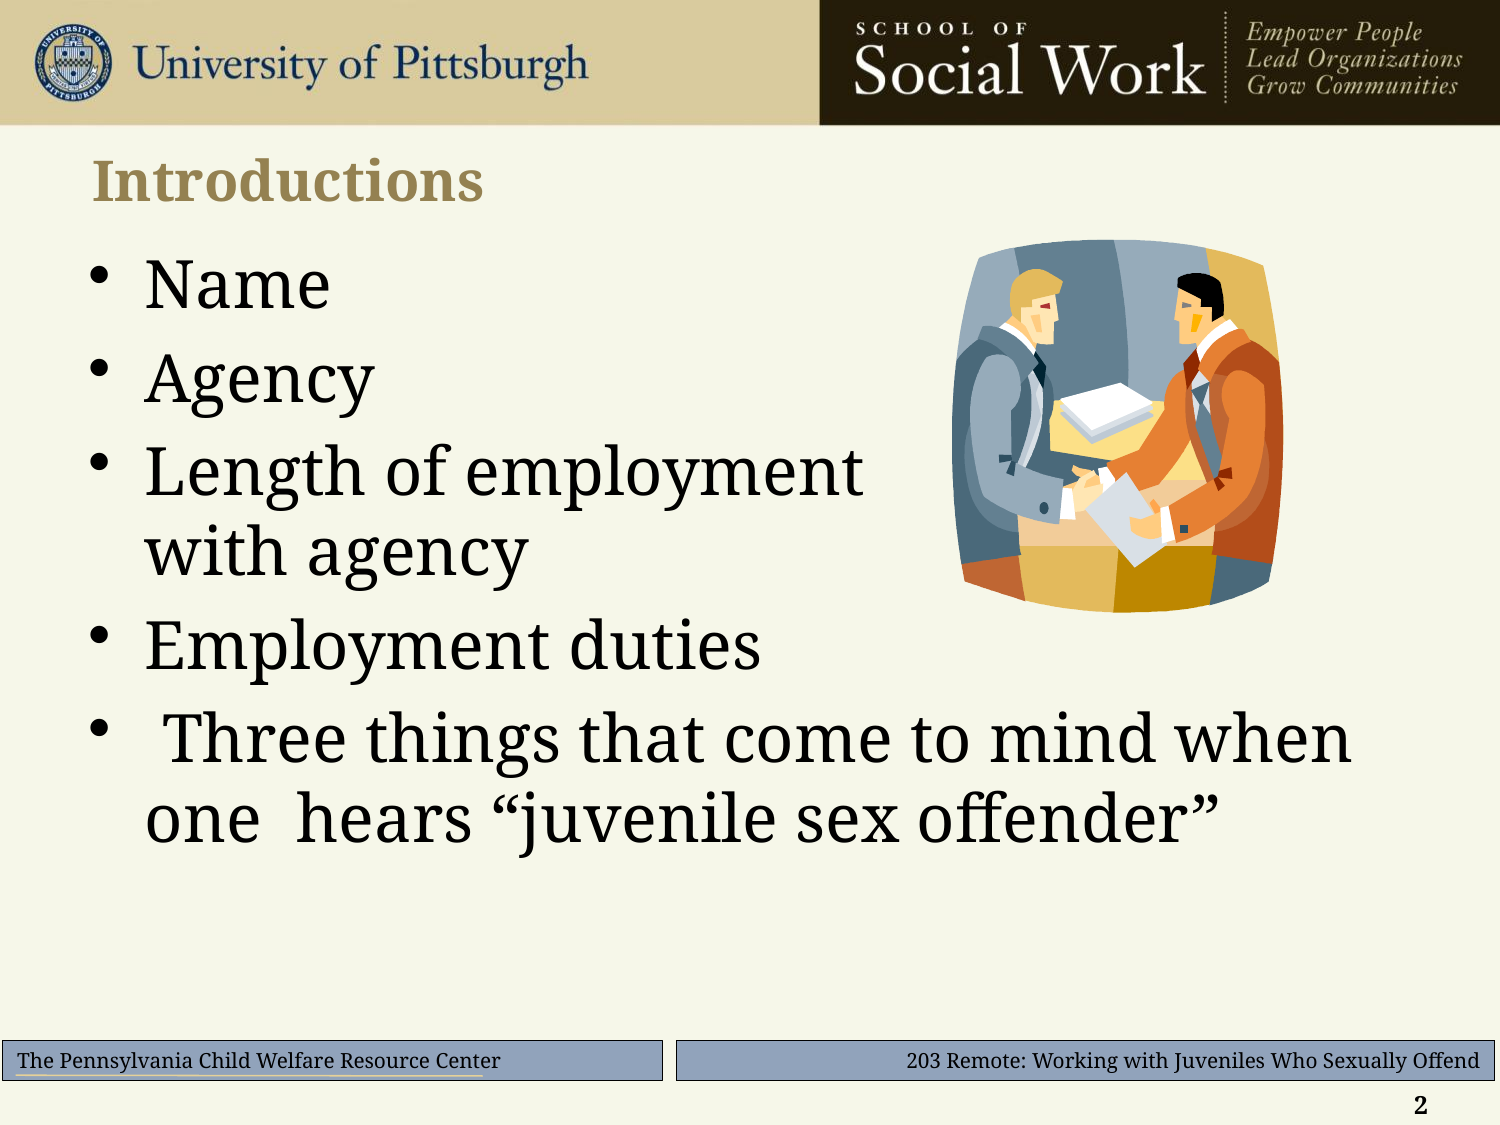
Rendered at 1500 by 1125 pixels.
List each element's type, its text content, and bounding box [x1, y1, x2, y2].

picture [0, 0, 1500, 1125]
title Introductions [76, 129, 1428, 228]
list Name Agency Length of employment with agency Employment duties Three things that come to mind when one hears “juvenile sex offender” [73, 234, 1427, 1036]
